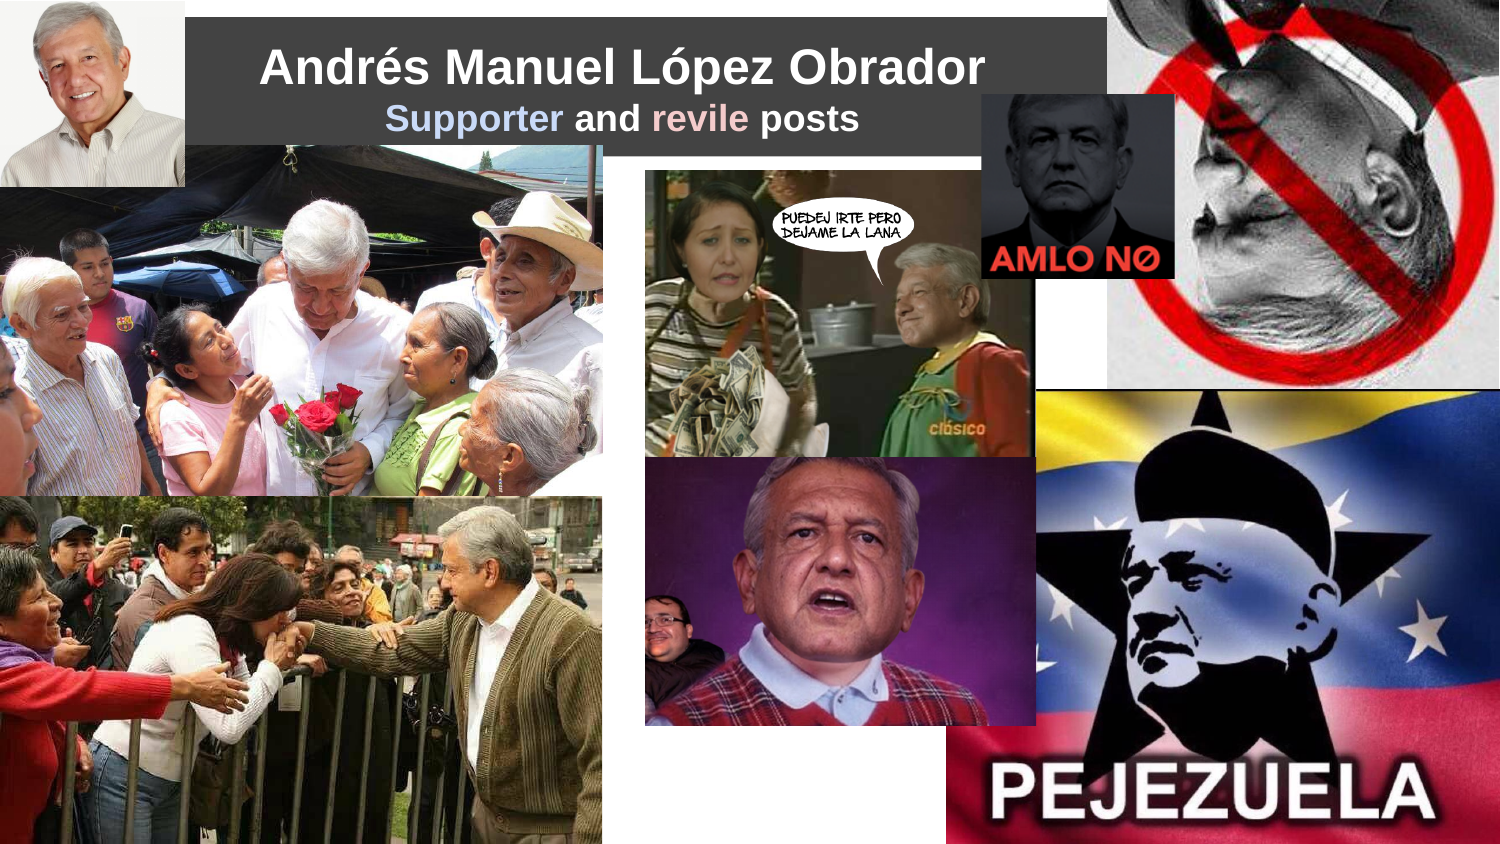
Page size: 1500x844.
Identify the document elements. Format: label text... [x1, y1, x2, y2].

picture [644, 0, 1500, 844]
picture [0, 1, 603, 844]
title Andrés Manuel López Obrador Supporter and revile posts [189, 17, 1102, 157]
